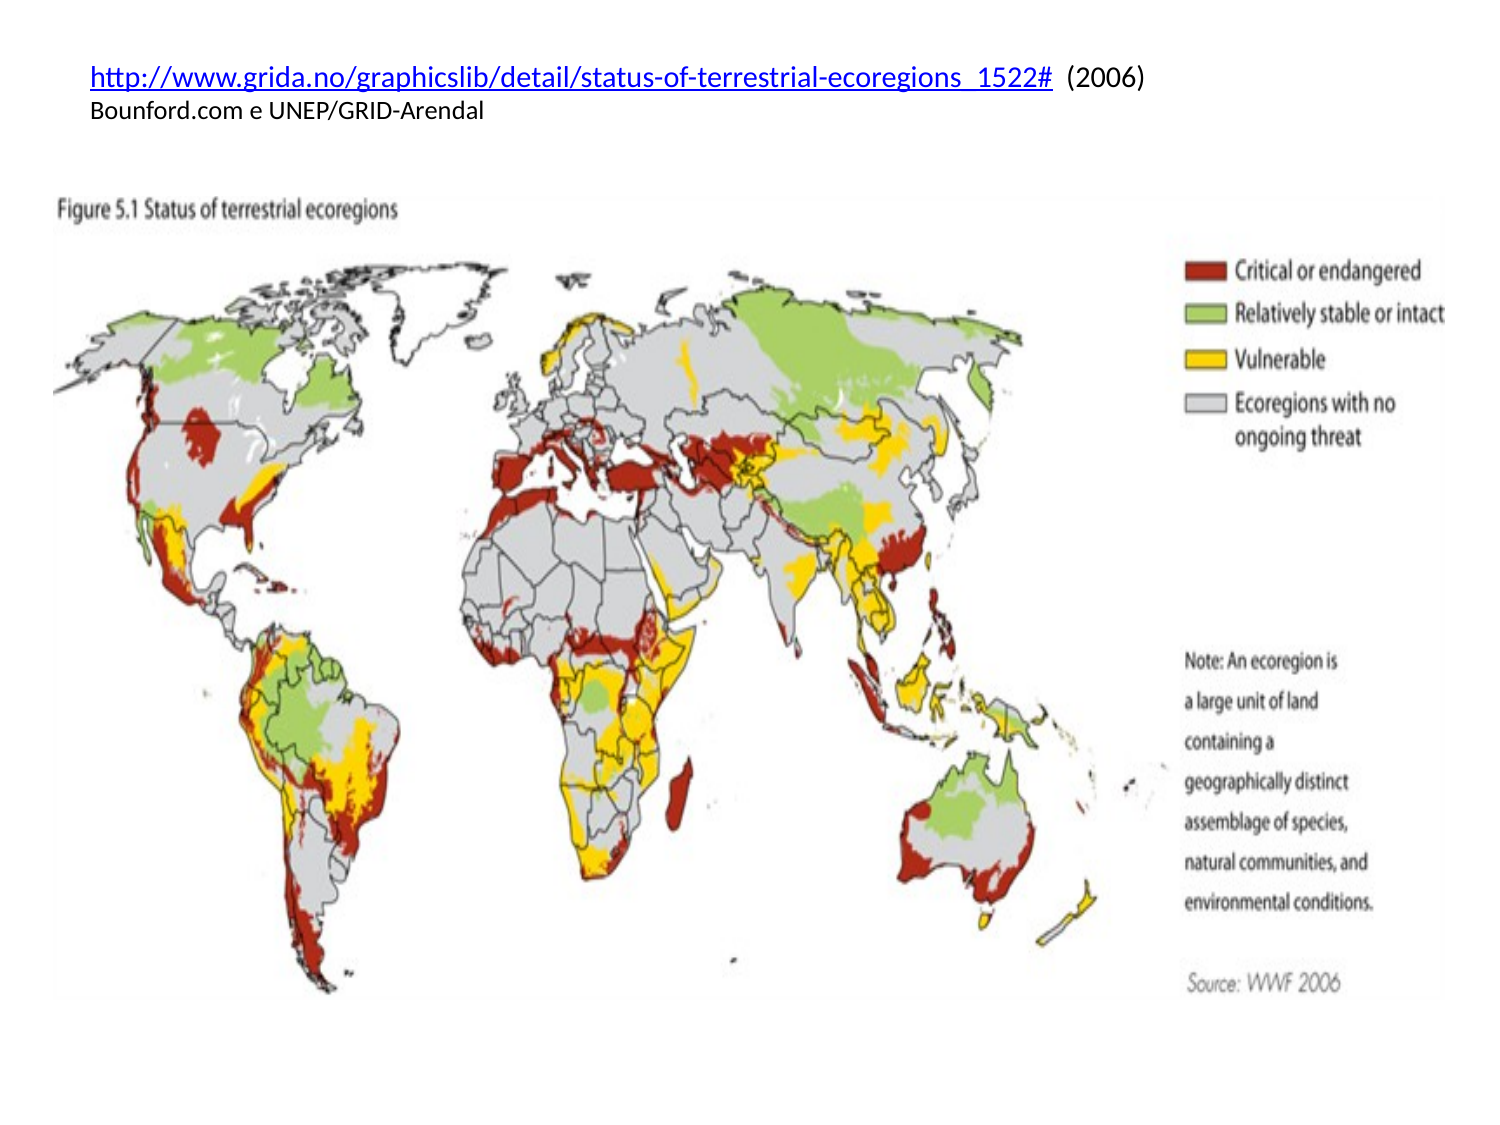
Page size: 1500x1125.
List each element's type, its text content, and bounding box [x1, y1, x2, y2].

picture [52, 195, 1446, 1000]
title http://www.grida.no/graphicslib/detail/status-of-terrestrial-ecoregions_1522# (2006) Bounford.com e UNEP/GRID-Arendal [75, 45, 1188, 138]
